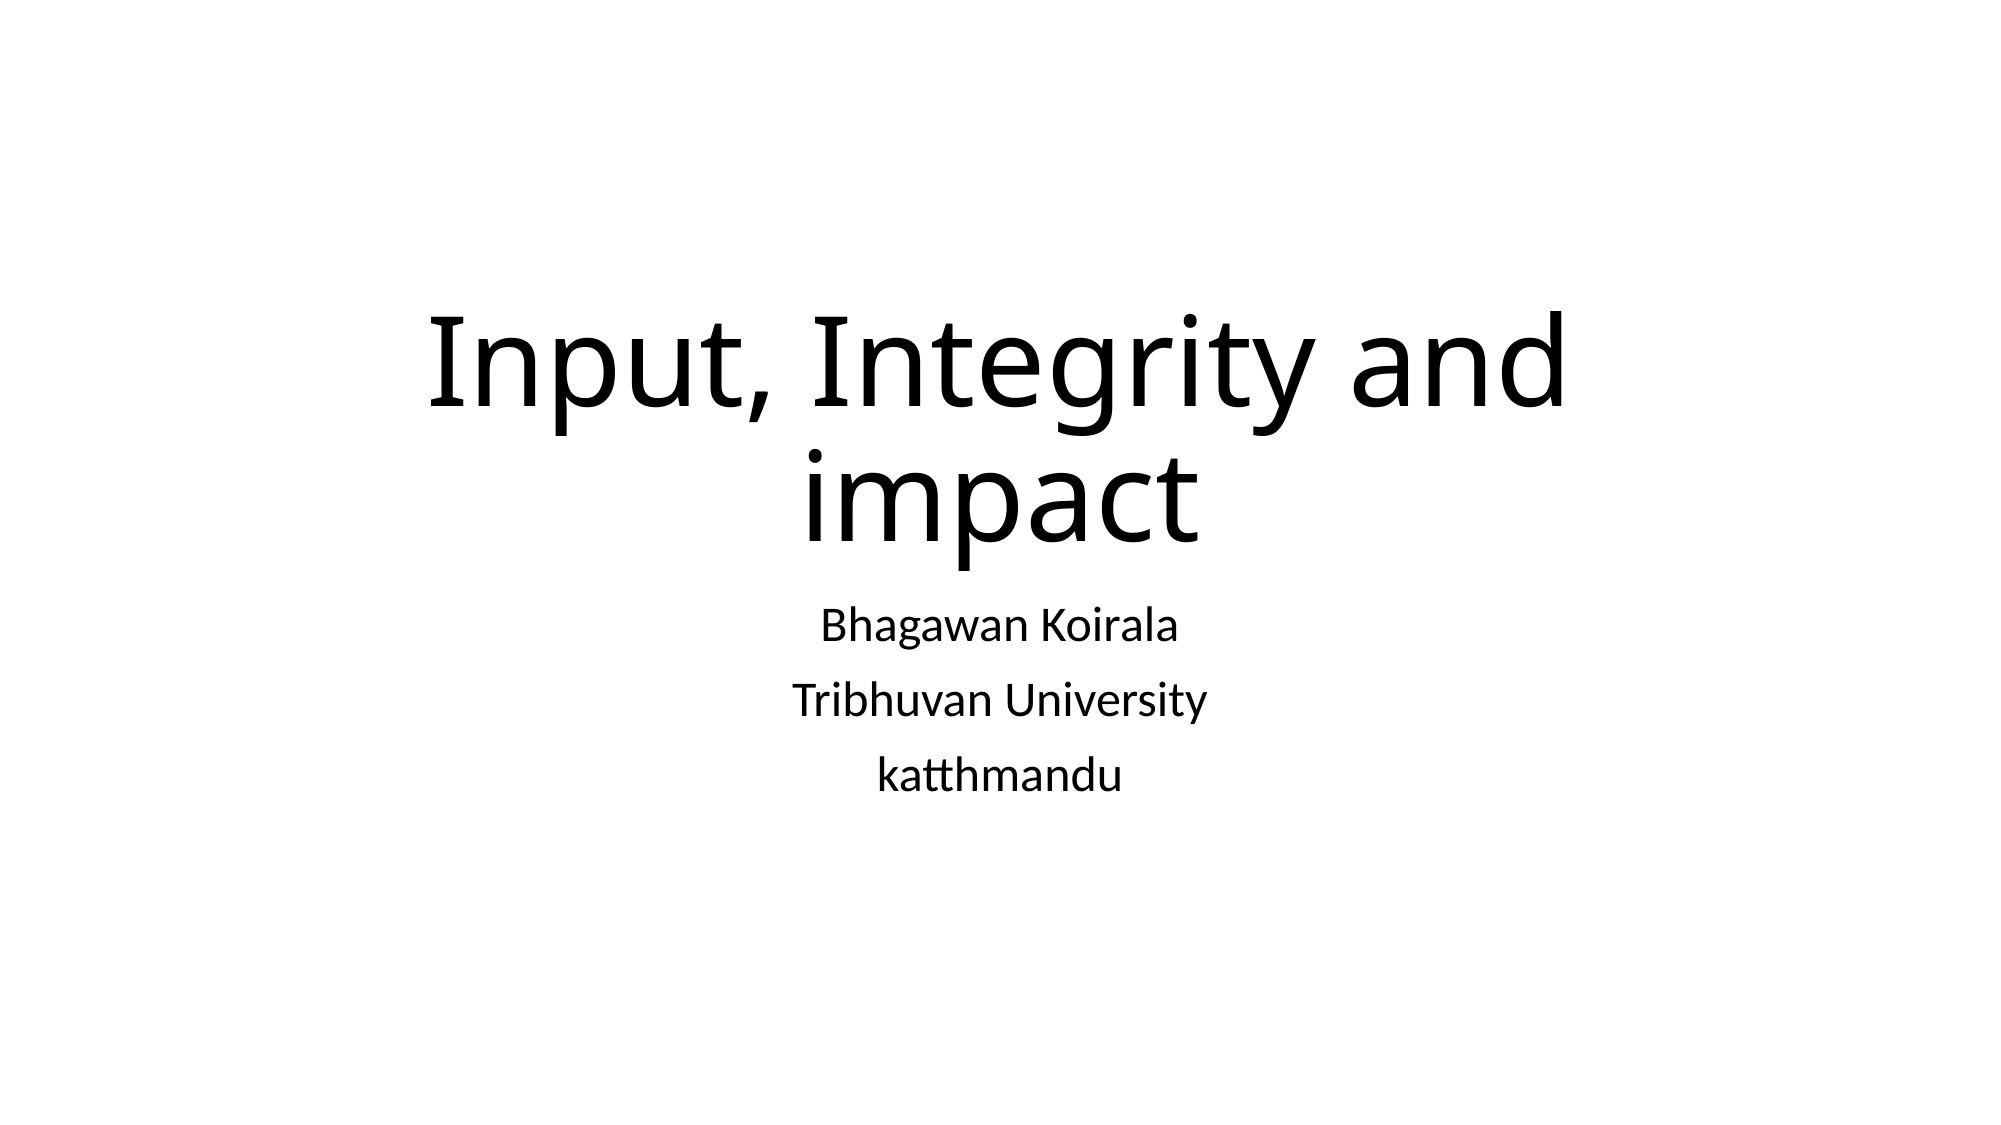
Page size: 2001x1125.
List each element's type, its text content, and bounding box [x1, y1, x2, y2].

subtitle Bhagawan Koirala Tribhuvan University katthmandu [249, 590, 1750, 863]
title Input, Integrity and impact [249, 184, 1750, 576]
